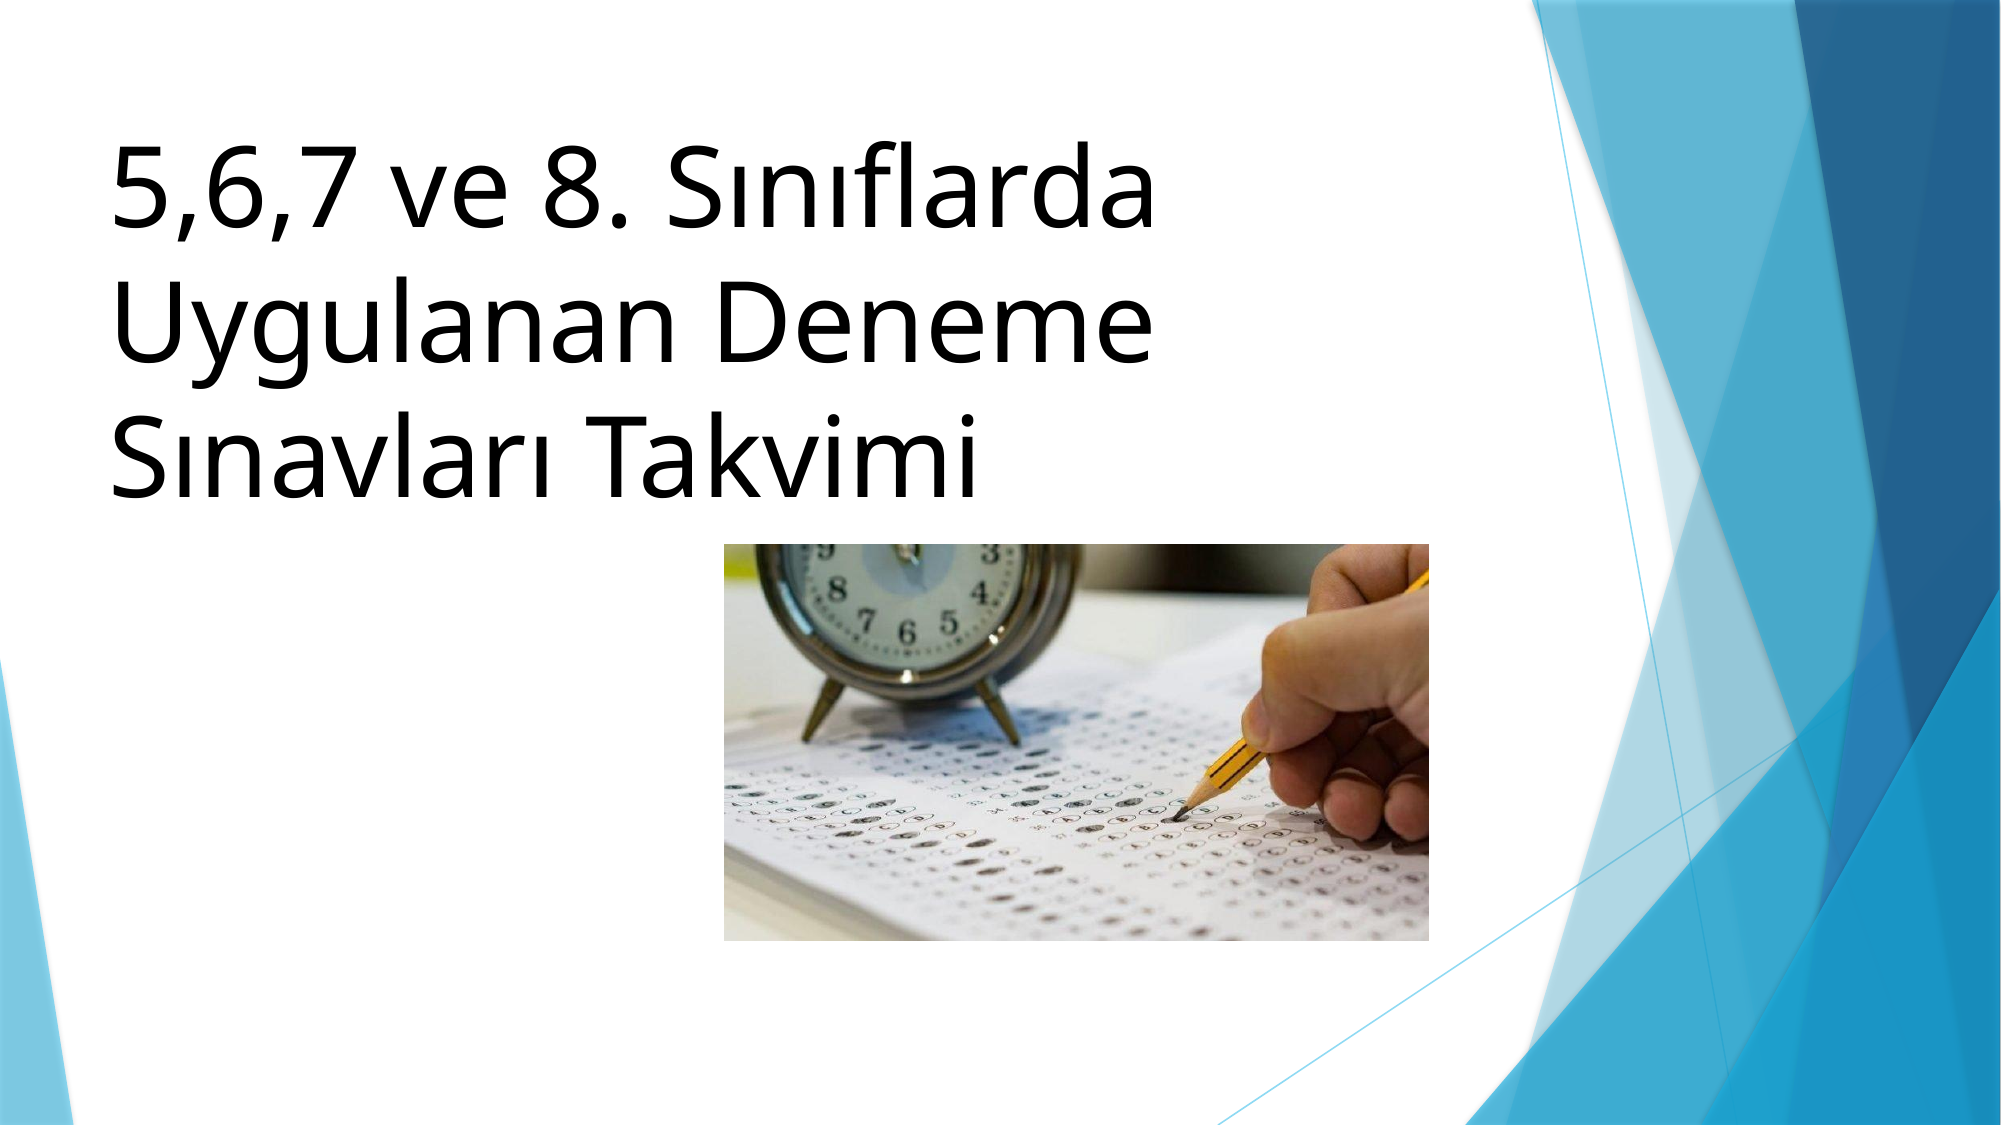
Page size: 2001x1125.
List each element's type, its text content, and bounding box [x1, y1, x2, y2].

title 5,6,7 ve 8. Sınıflarda Uygulanan Deneme Sınavları Takvimi [93, 227, 1542, 528]
picture [724, 544, 1430, 942]
